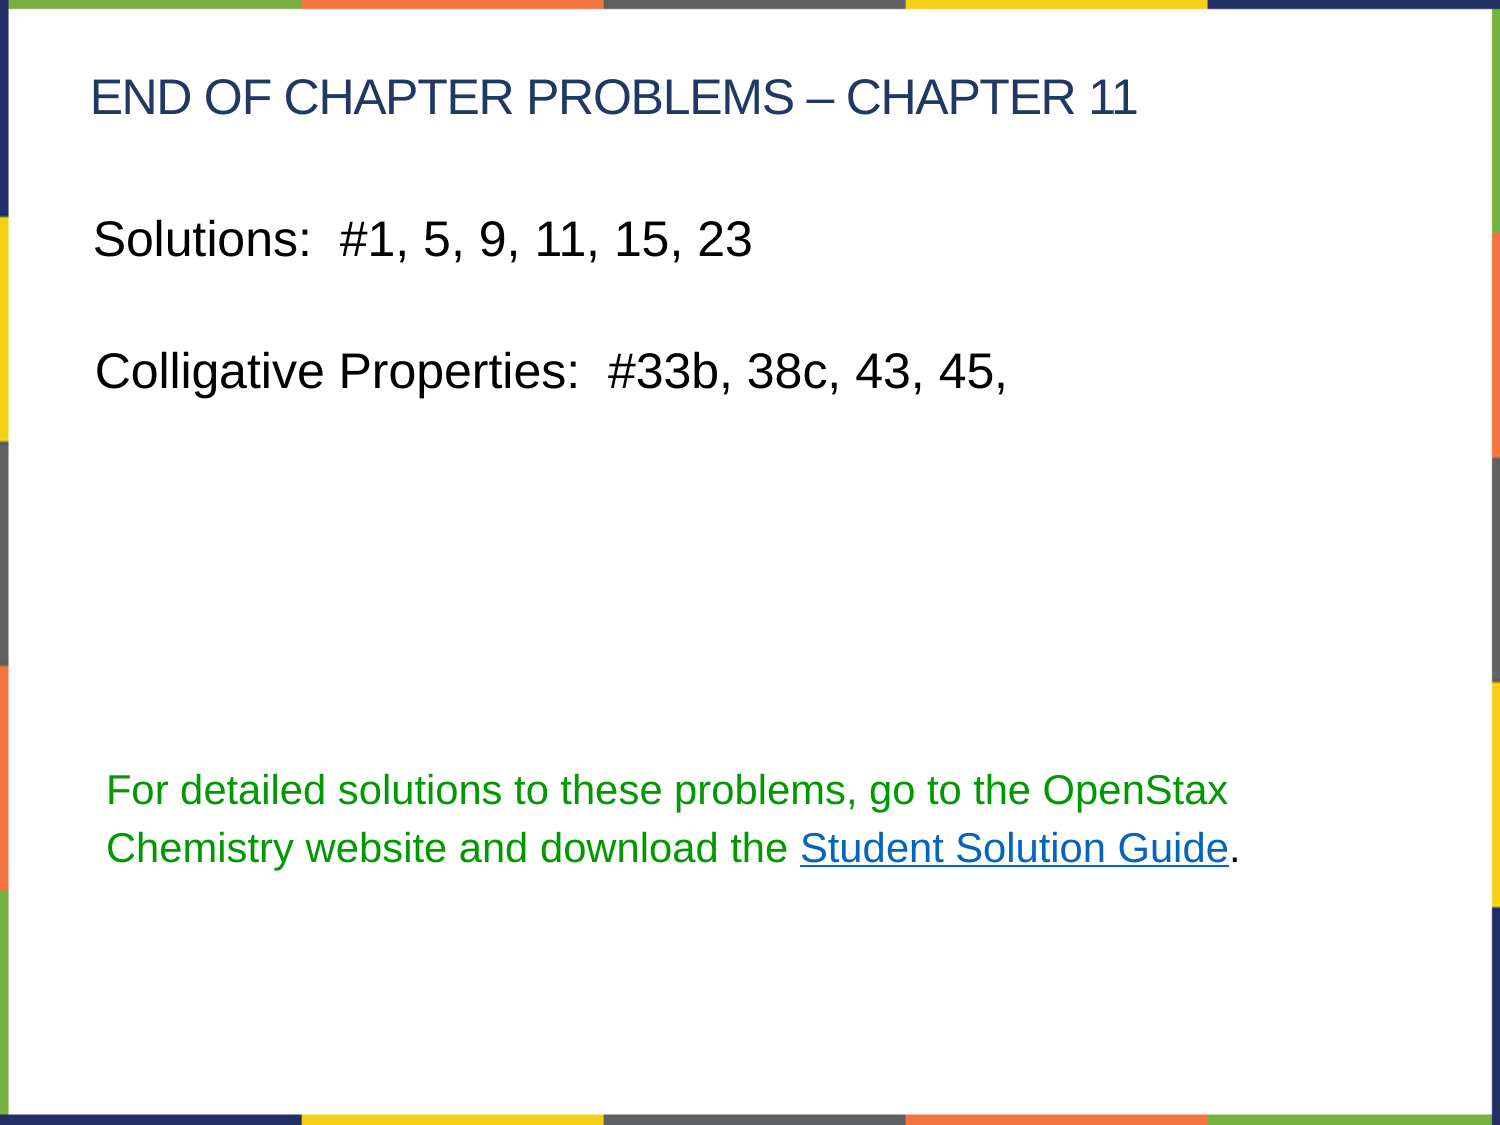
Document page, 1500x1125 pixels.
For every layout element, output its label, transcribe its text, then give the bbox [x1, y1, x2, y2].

text_box For detailed solutions to these problems, go to the OpenStax Chemistry website and download the Student Solution Guide. [91, 748, 1409, 957]
text_box end of chapter problems – chapter 11 [75, 57, 1475, 143]
text_box Colligative Properties: #33b, 38c, 43, 45, [79, 331, 1038, 407]
picture [0, 0, 1500, 1125]
text_box Solutions: #1, 5, 9, 11, 15, 23 [78, 199, 769, 274]
